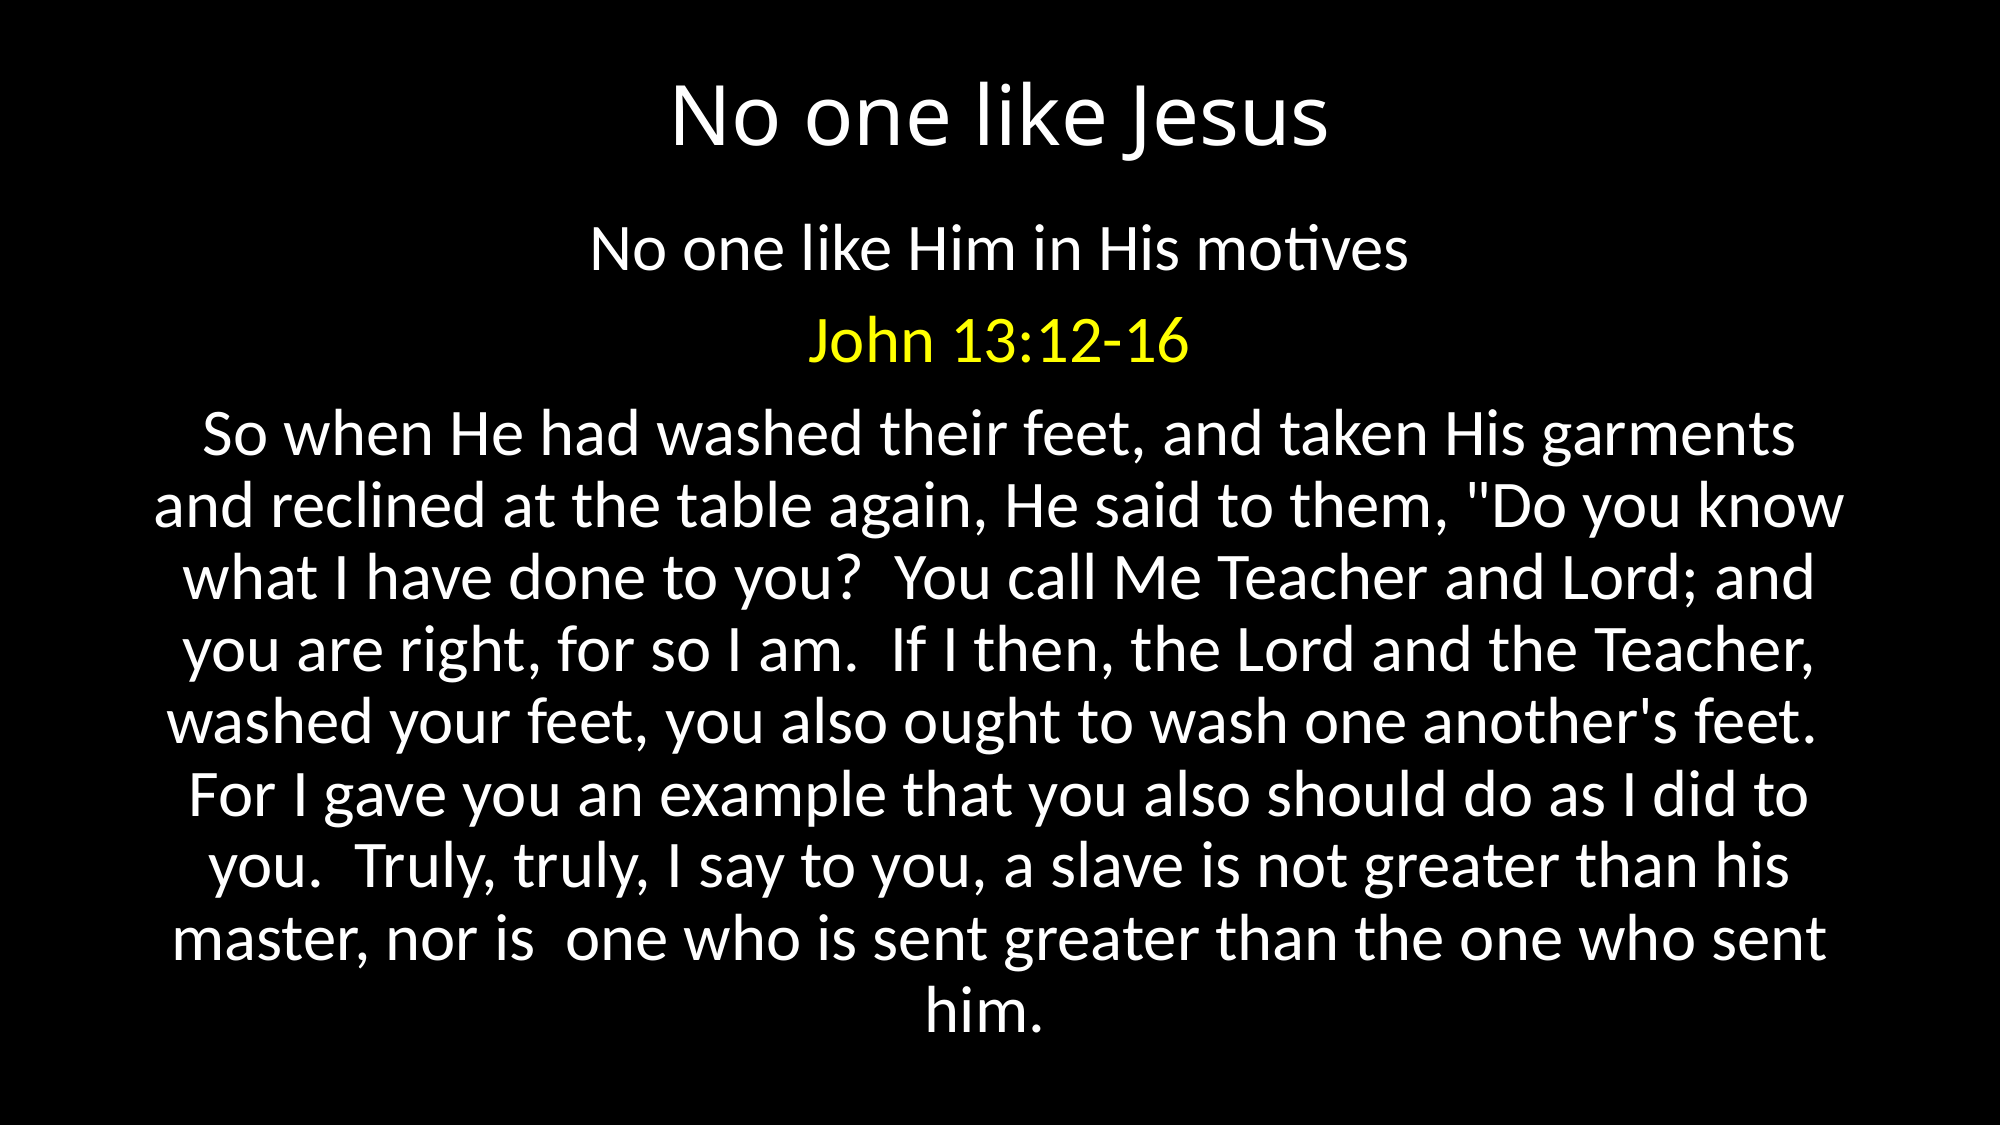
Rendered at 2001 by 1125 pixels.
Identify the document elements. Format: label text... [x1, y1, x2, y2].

title No one like Jesus [137, 59, 1863, 178]
list No one like Him in His motives John 13:12-16 So when He had washed their feet, and taken His garments and reclined at the table again, He said to them, "Do you know what I have done to you? You call Me Teacher and Lord; and you are right, for so I am. If I then, the Lord and the Teacher, washed your feet, you also ought to wash one another's feet. For I gave you an example that you also should do as I did to you. Truly, truly, I say to you, a slave is not greater than his master, nor is one who is sent greater than the one who sent him. [137, 204, 1863, 1125]
